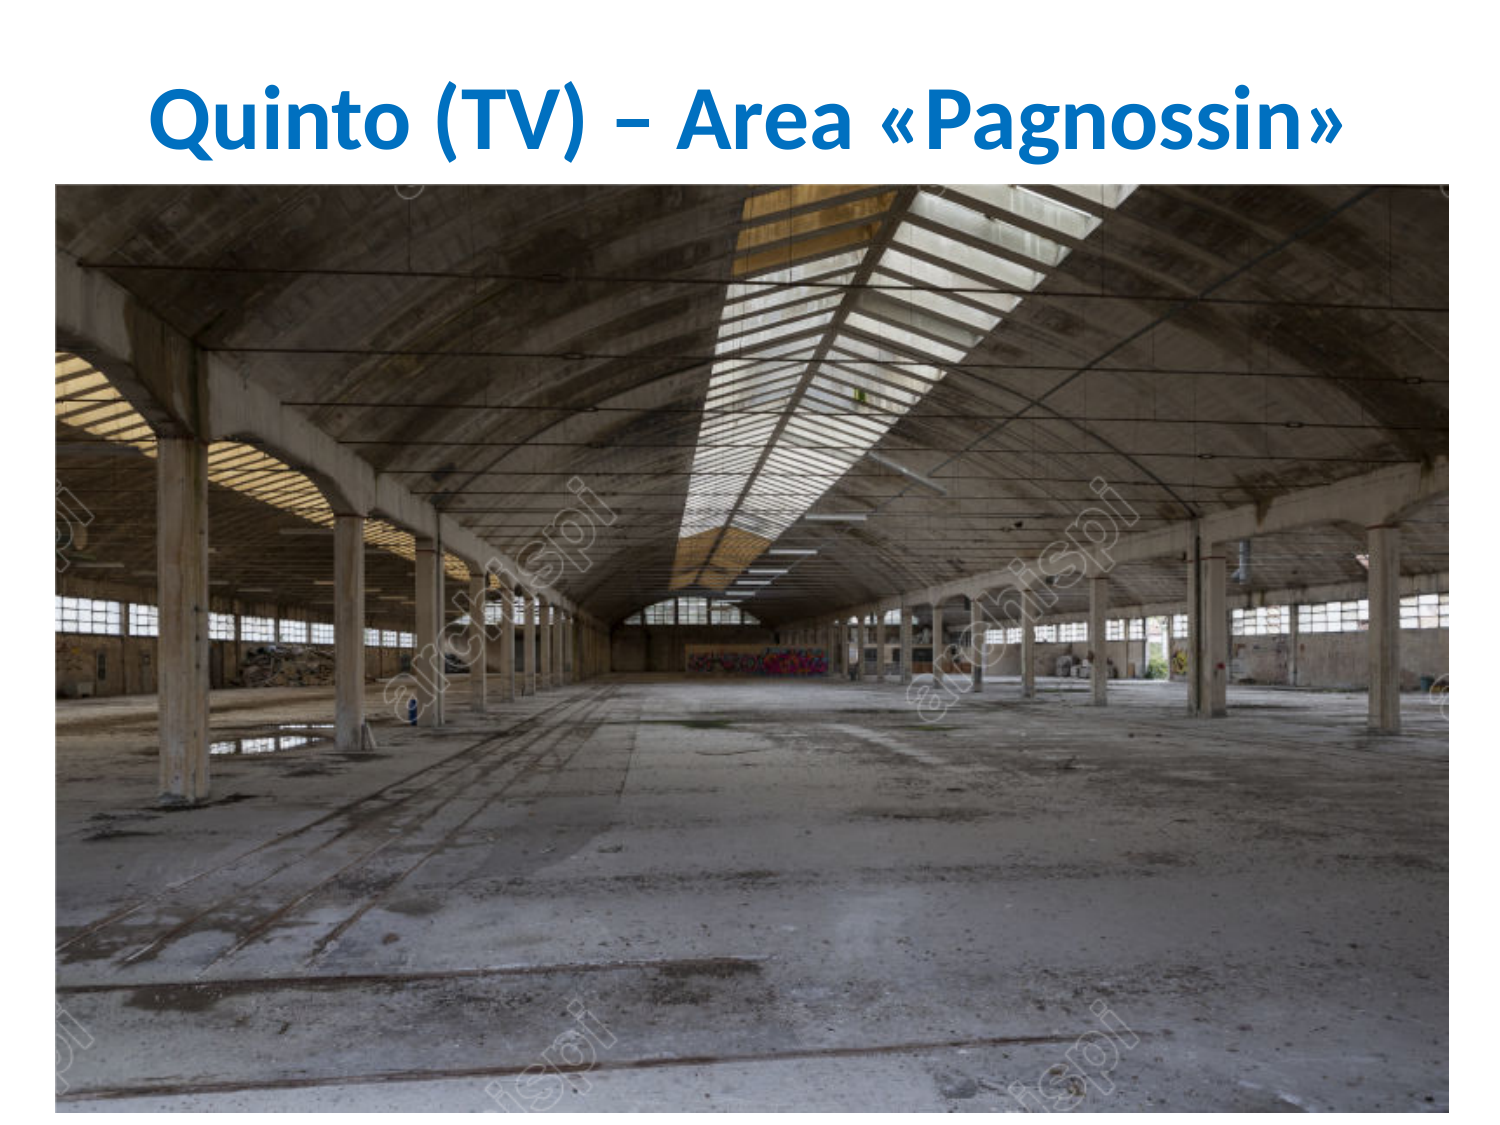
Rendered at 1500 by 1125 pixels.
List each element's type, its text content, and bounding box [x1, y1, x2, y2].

picture [54, 184, 1449, 1113]
title Quinto (TV) – Area «Pagnossin» [76, 19, 1427, 181]
